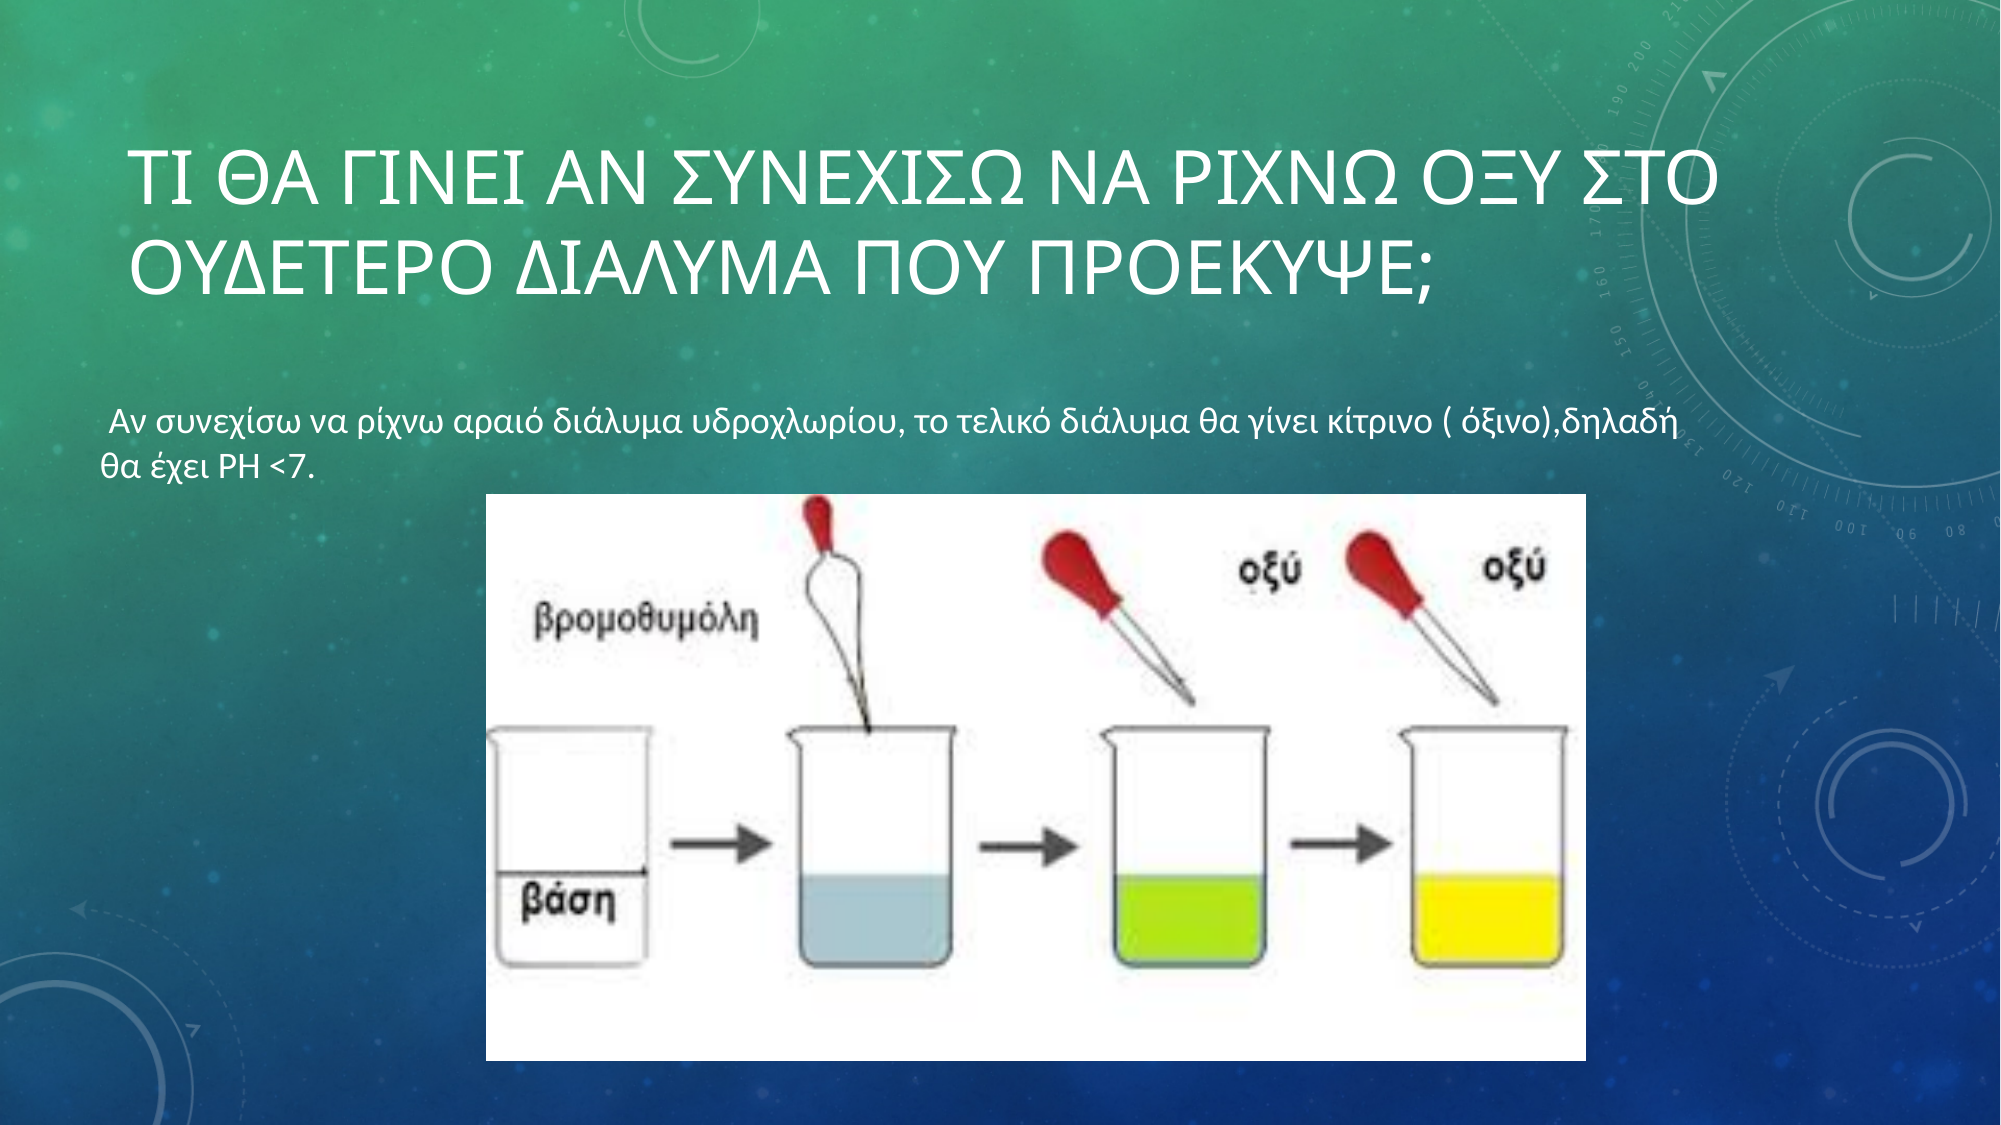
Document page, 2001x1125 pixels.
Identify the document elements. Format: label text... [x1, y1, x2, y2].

text_box Αν συνεχίσω να ρίχνω αραιό διάλυμα υδροχλωρίου, το τελικό διάλυμα θα γίνει κίτρινο ( όξινο),δηλαδή θα έχει ΡΗ <7. [85, 388, 1719, 494]
title Τι θα γινει αν συνεχισω να ριχνω οξυ στο ουδετερο διαλυμα που προεκυψε; [112, 99, 1775, 339]
picture [0, 0, 2001, 1125]
